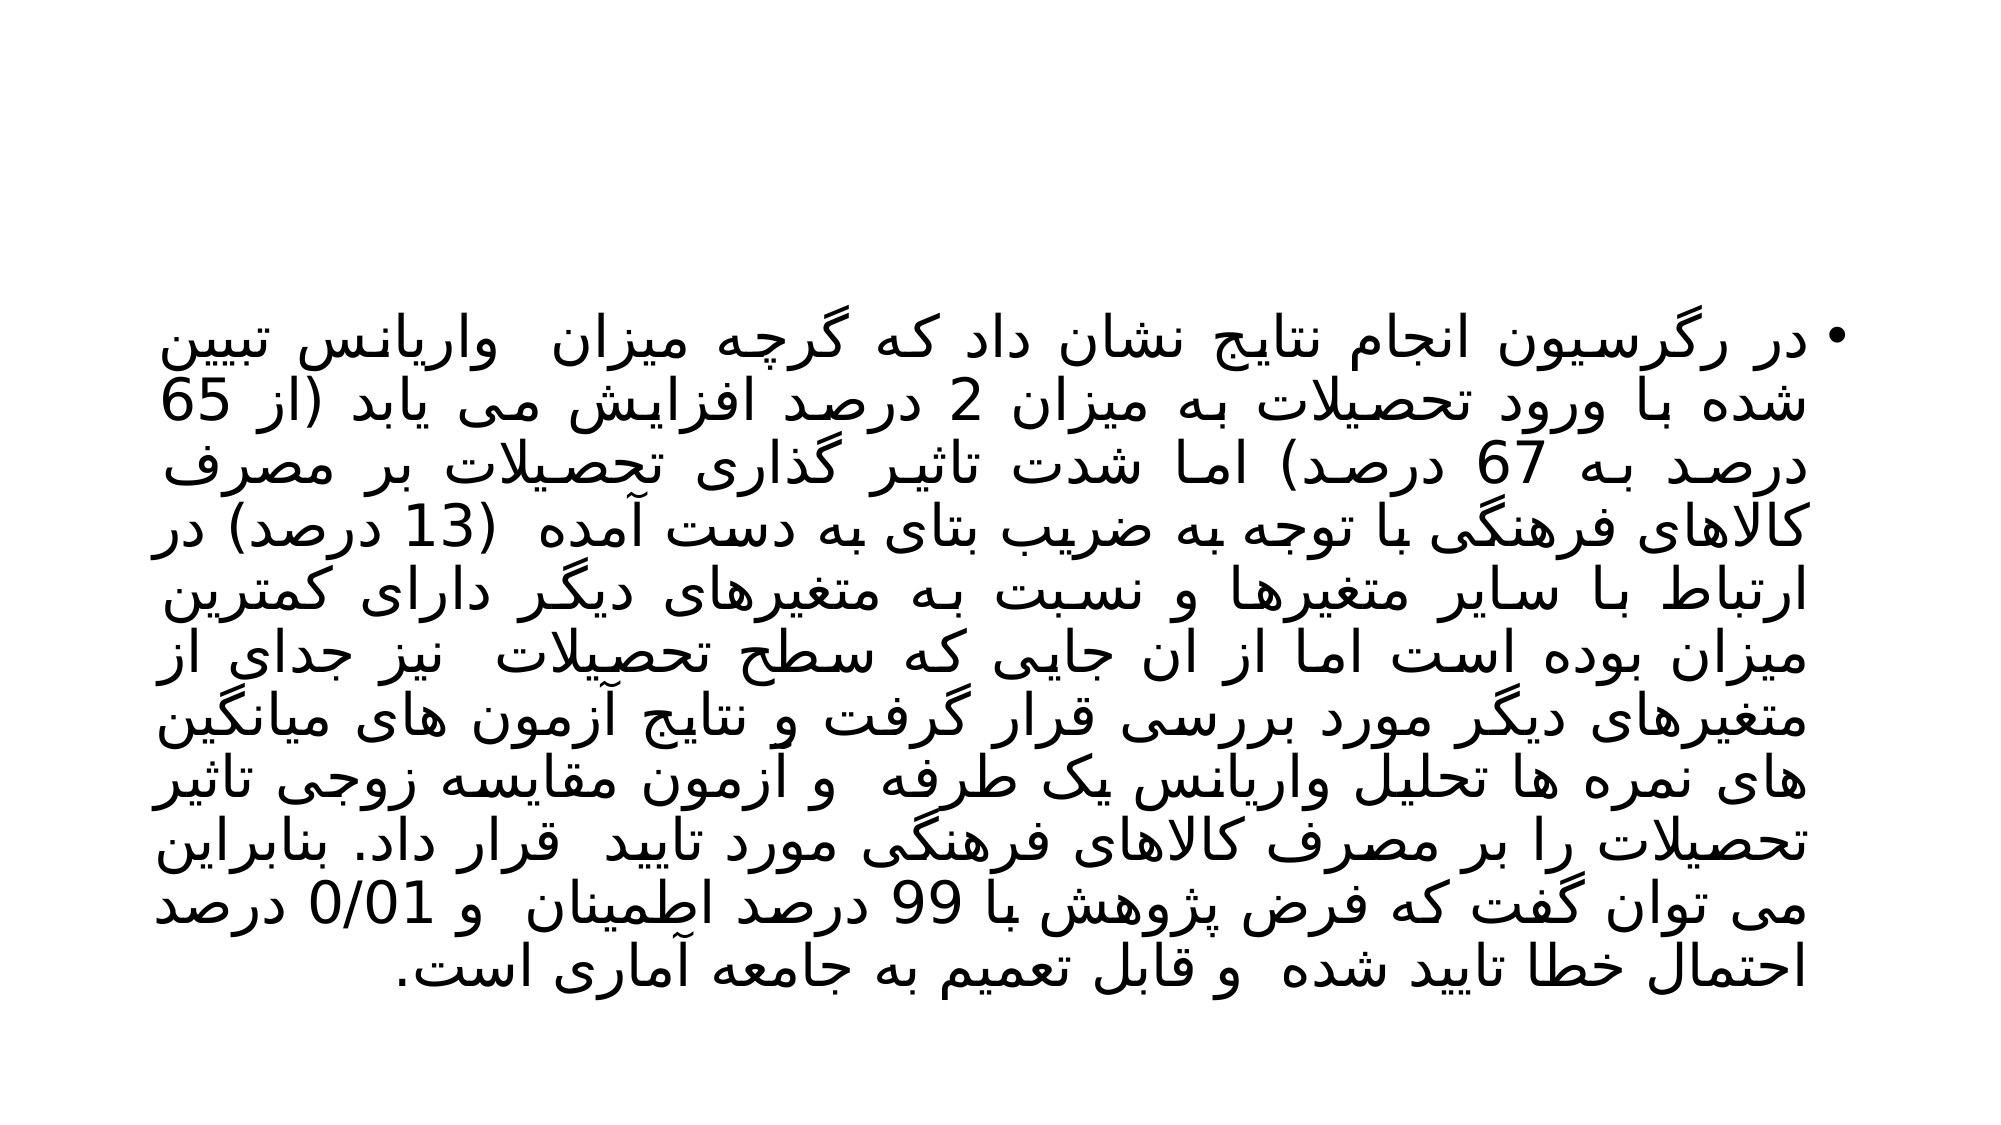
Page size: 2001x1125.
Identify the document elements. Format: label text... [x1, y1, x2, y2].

list در رگرسیون انجام نتایج نشان داد که گرچه میزان واریانس تبیین شده با ورود تحصیلات به میزان 2 درصد افزایش می یابد (از 65 درصد به 67 درصد) اما شدت تاثیر گذاری تحصیلات بر مصرف کالاهای فرهنگی با توجه به ضریب بتای به دست آمده (13 درصد) در ارتباط با سایر متغیرها و نسبت به متغیرهای دیگر دارای کمترین میزان بوده است اما از ان جایی که سطح تحصیلات نیز جدای از متغیرهای دیگر مورد بررسی قرار گرفت و نتایج آزمون های میانگین های نمره ها تحلیل واریانس یک طرفه و آزمون مقایسه زوجی تاثیر تحصیلات را بر مصرف کالاهای فرهنگی مورد تایید قرار داد. بنابراین می توان گفت که فرض پژوهش با 99 درصد اطمینان و 0/01 درصد احتمال خطا تایید شده و قابل تعمیم به جامعه آماری است. [137, 299, 1863, 1014]
